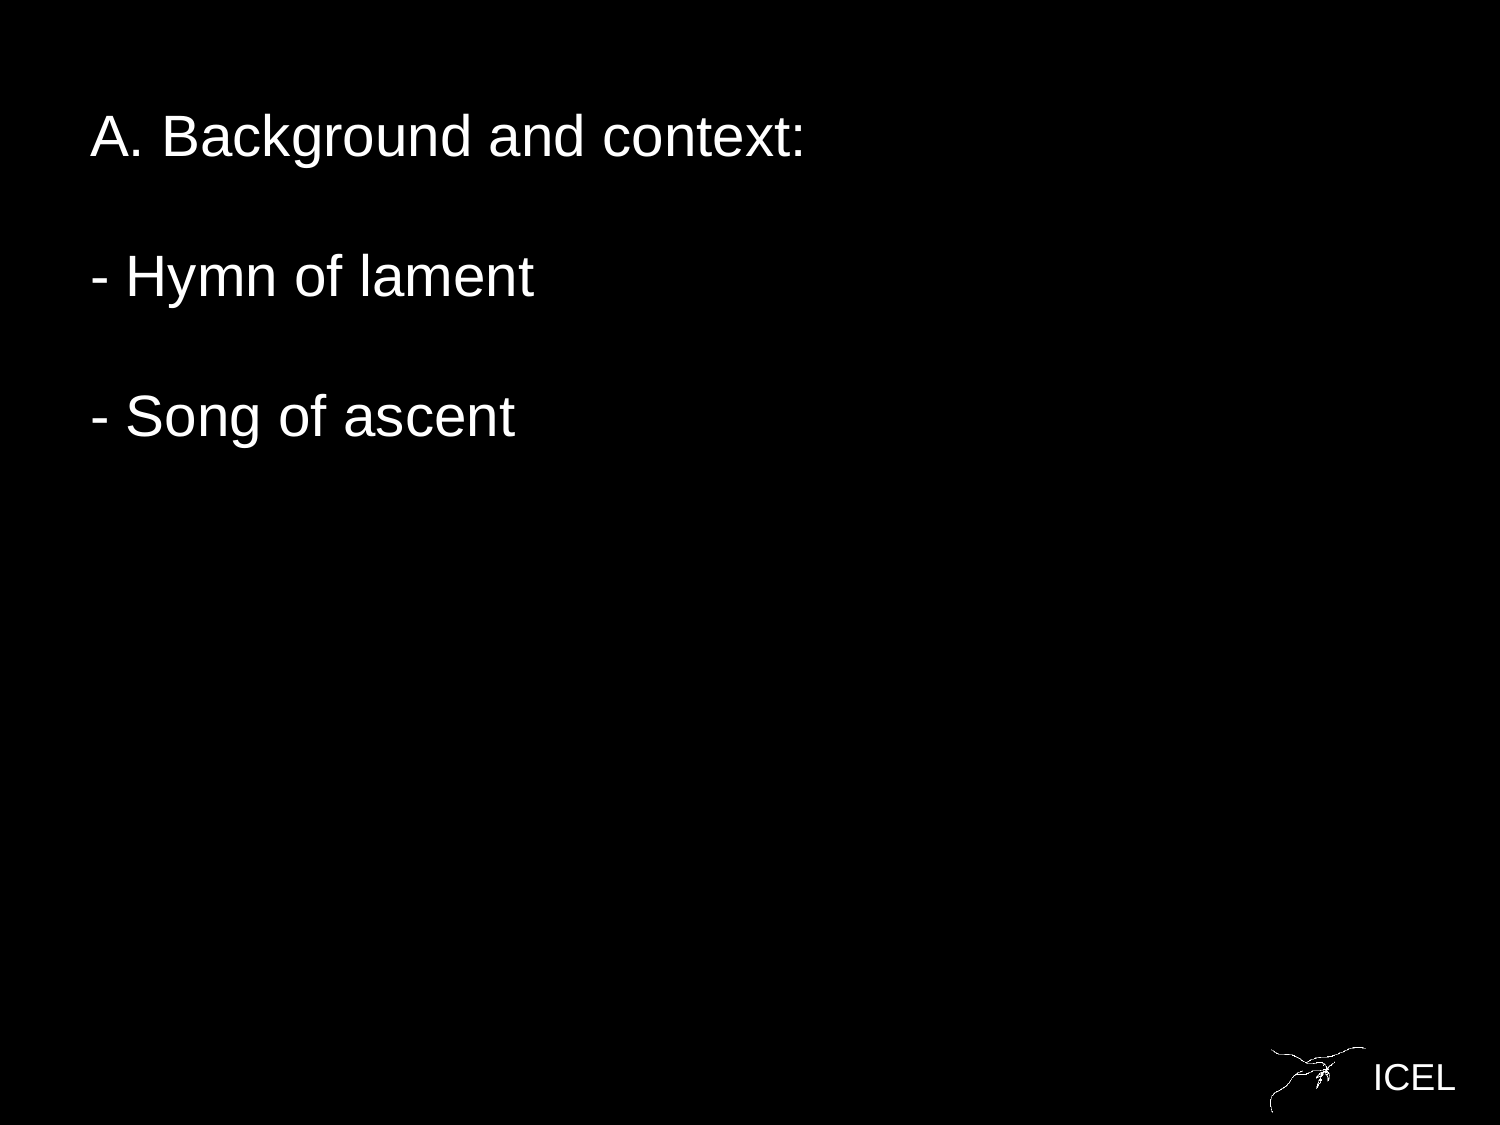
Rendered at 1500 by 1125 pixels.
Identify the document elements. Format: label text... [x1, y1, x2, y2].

text_box A. Background and context: - Hymn of lament - Song of ascent [74, 90, 1500, 1014]
picture [1269, 1046, 1366, 1113]
